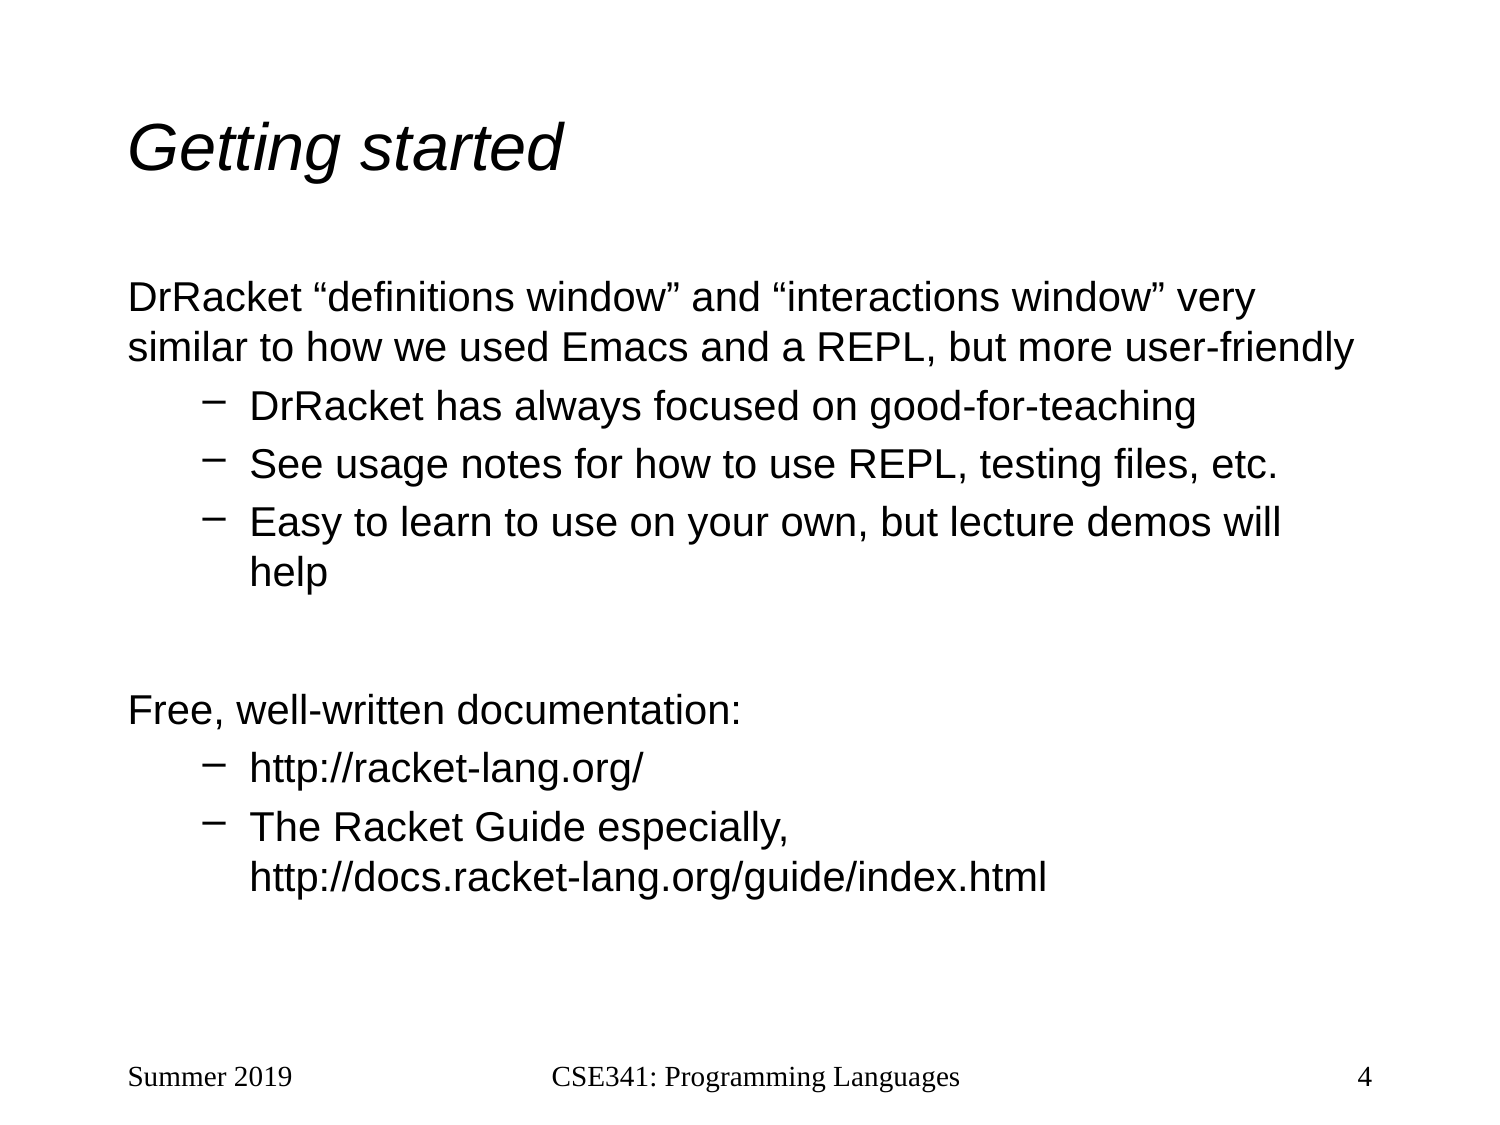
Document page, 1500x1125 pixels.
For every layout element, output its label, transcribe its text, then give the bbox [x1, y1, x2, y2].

title Getting started [112, 49, 1388, 238]
slide_number Summer 2019 [112, 1049, 426, 1125]
footer CSE341: Programming Languages [474, 1049, 1038, 1125]
slide_number 4 [1074, 1049, 1388, 1125]
list DrRacket “definitions window” and “interactions window” very similar to how we used Emacs and a REPL, but more user-friendly DrRacket has always focused on good-for-teaching See usage notes for how to use REPL, testing files, etc. Easy to learn to use on your own, but lecture demos will help Free, well-written documentation: http://racket-lang.org/ The Racket Guide especially, http://docs.racket-lang.org/guide/index.html [112, 262, 1388, 1001]
